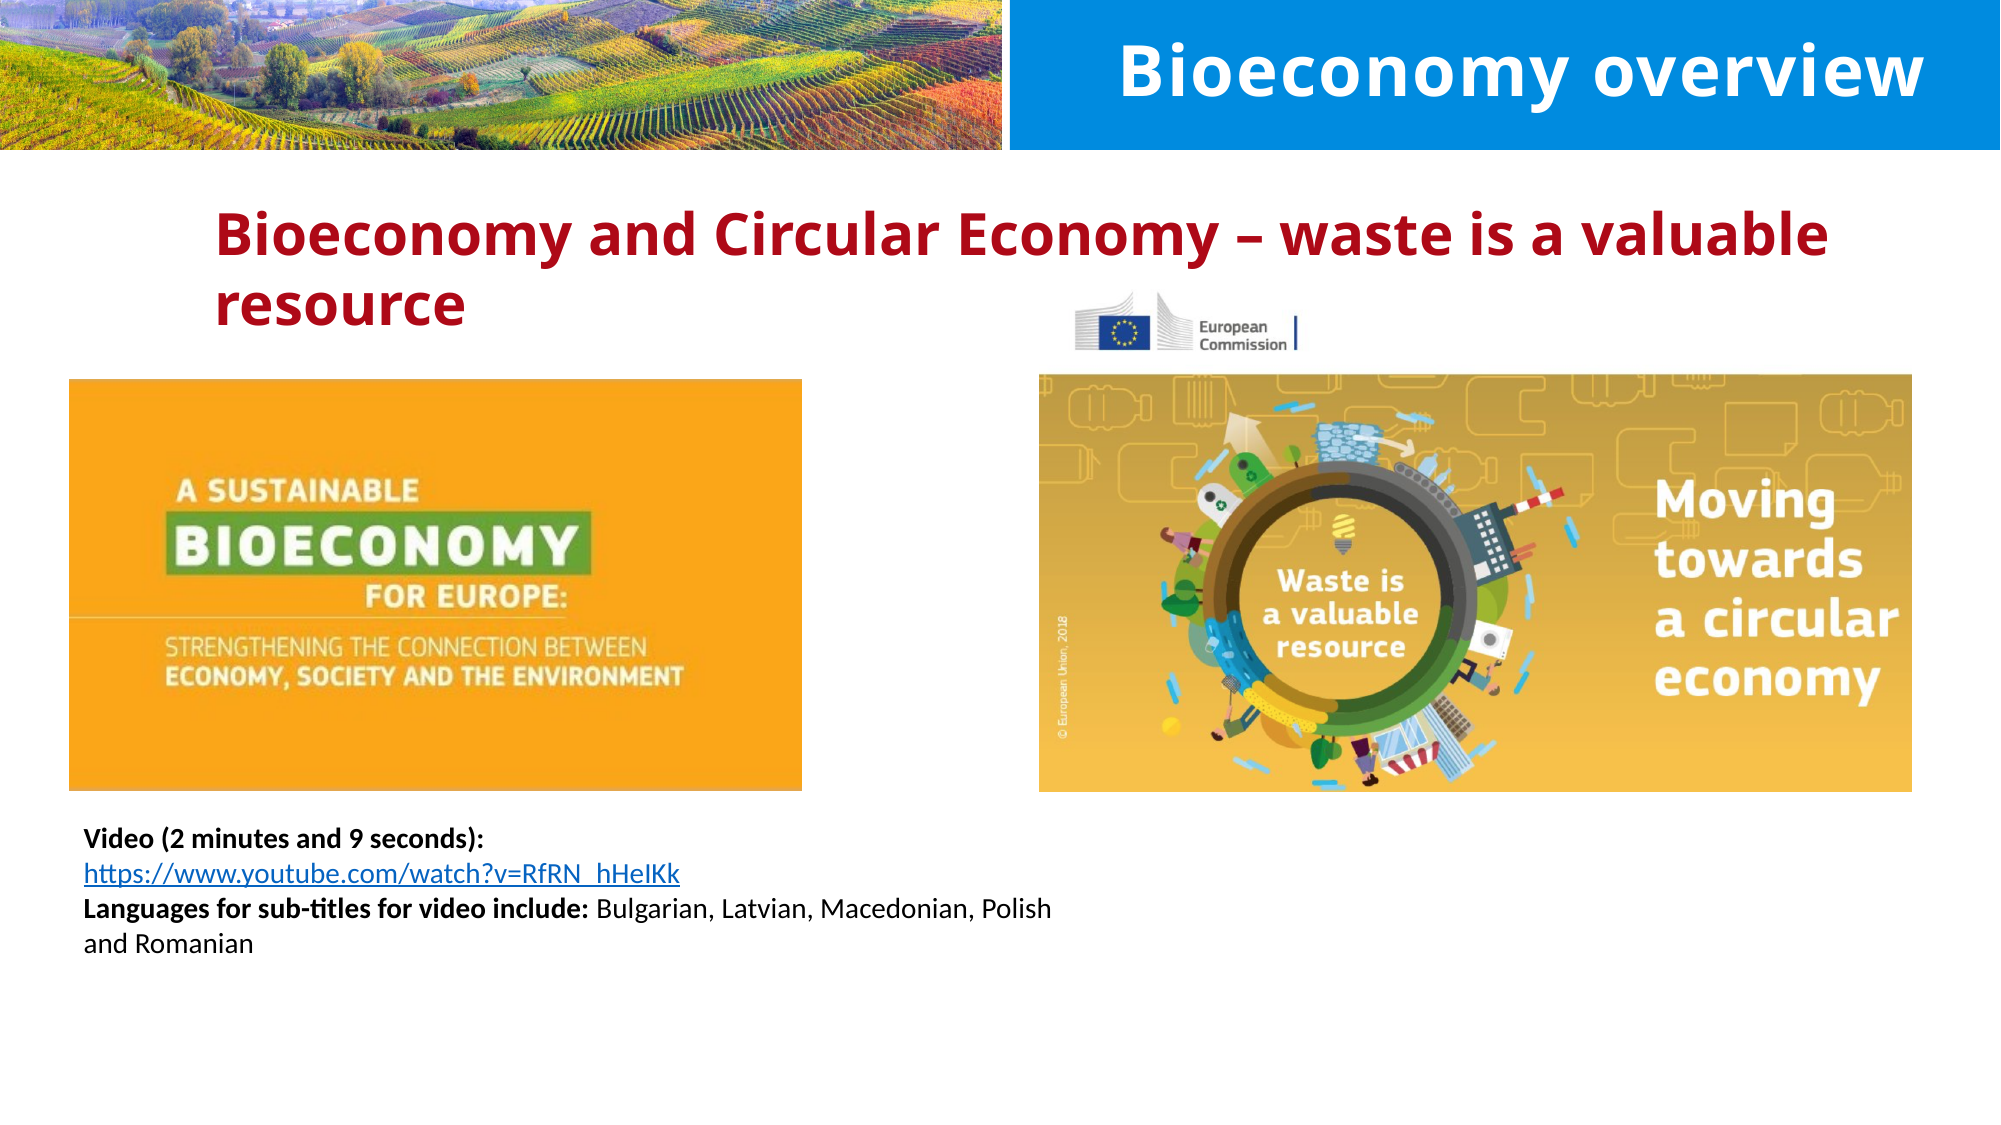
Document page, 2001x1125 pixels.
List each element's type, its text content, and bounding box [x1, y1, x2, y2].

picture [1039, 275, 1912, 792]
text_box Bioeconomy overview [1068, 18, 1963, 119]
text_box Video (2 minutes and 9 seconds): https://www.youtube.com/watch?v=RfRN_hHeIKk Languages for sub-titles for video include: Bulgarian, Latvian, Macedonian, Polish and Romanian [68, 811, 1069, 967]
text_box Bioeconomy and Circular Economy – waste is a valuable resource [200, 190, 1912, 345]
picture [0, 0, 1002, 150]
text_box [68, 378, 803, 792]
text_box [417, 0, 2000, 830]
